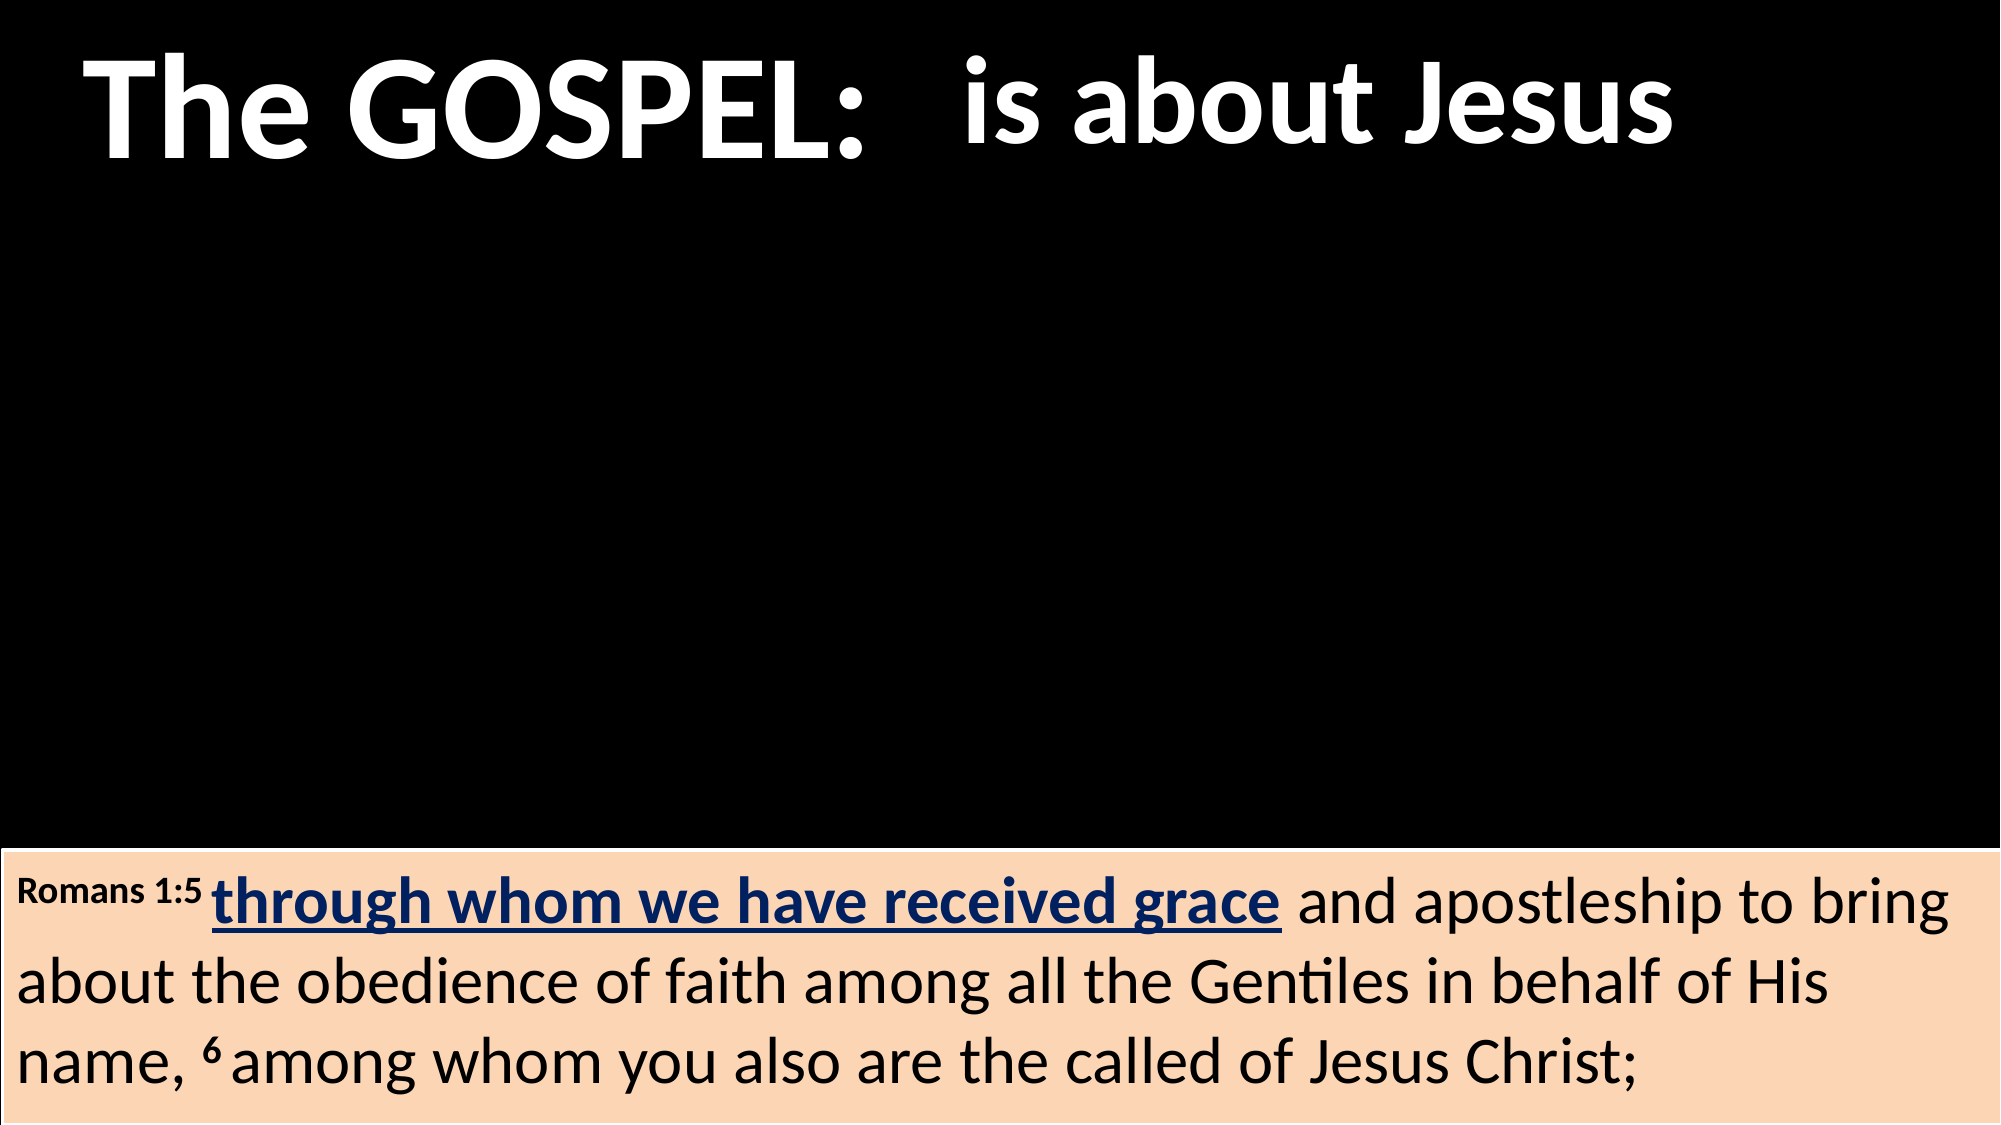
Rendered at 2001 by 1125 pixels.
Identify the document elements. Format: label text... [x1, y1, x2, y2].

text_box is about Jesus [885, 0, 1752, 190]
text_box Romans 1:5 through whom we have received grace and apostleship to bring about the obedience of faith among all the Gentiles in behalf of His name, 6 among whom you also are the called of Jesus Christ; [0, 848, 2000, 1125]
text_box The GOSPEL: [0, 0, 940, 199]
